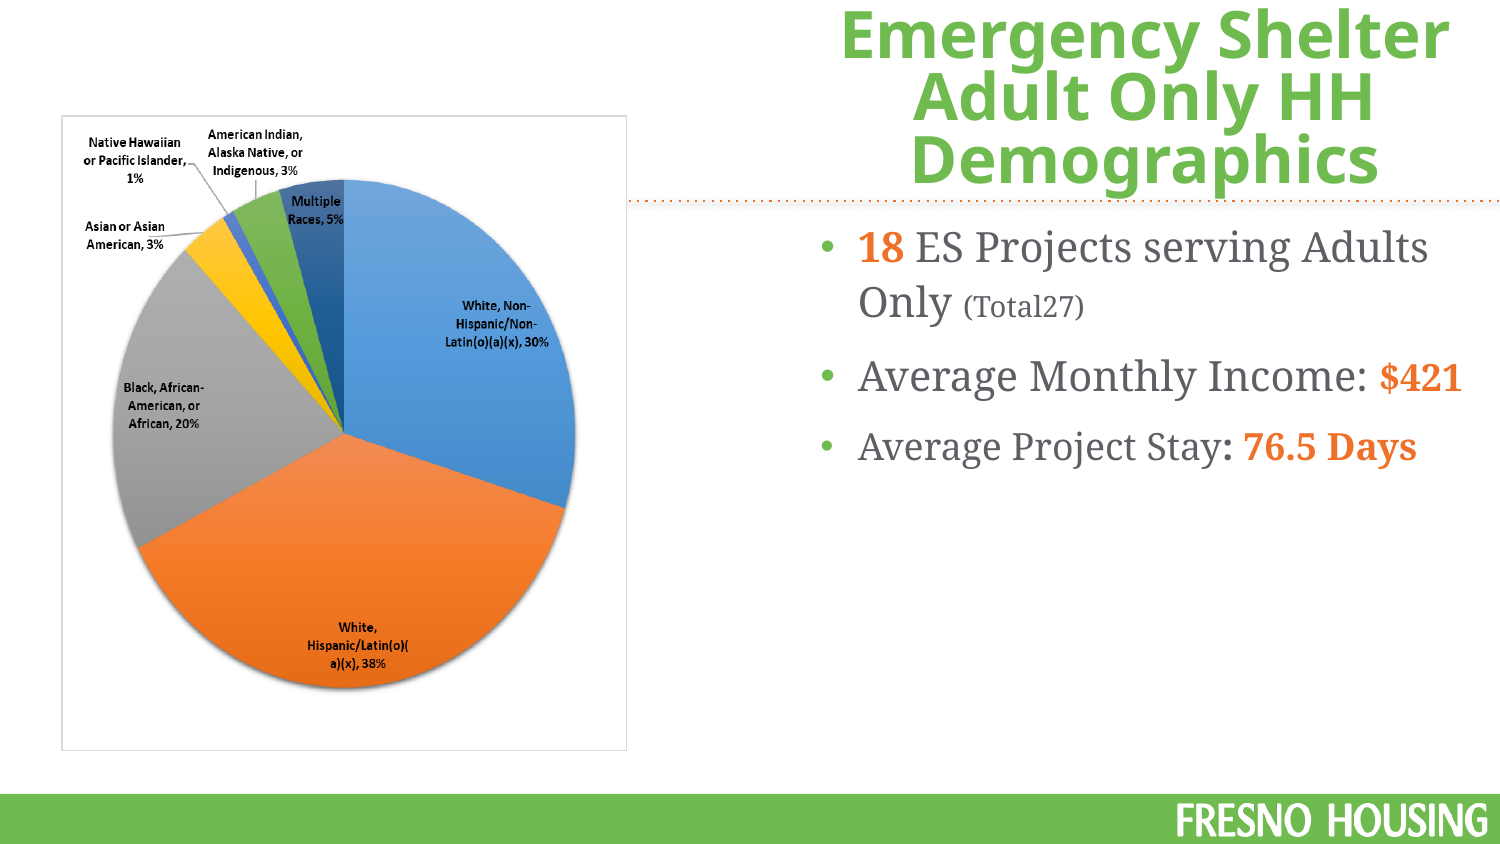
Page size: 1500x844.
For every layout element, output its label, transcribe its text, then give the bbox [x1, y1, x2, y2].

title Emergency Shelter Adult Only HH Demographics [805, 0, 1485, 204]
list 18 ES Projects serving Adults Only (Total27) Average Monthly Income: $421 Average Project Stay: 76.5 Days [805, 208, 1485, 766]
picture [61, 114, 627, 752]
